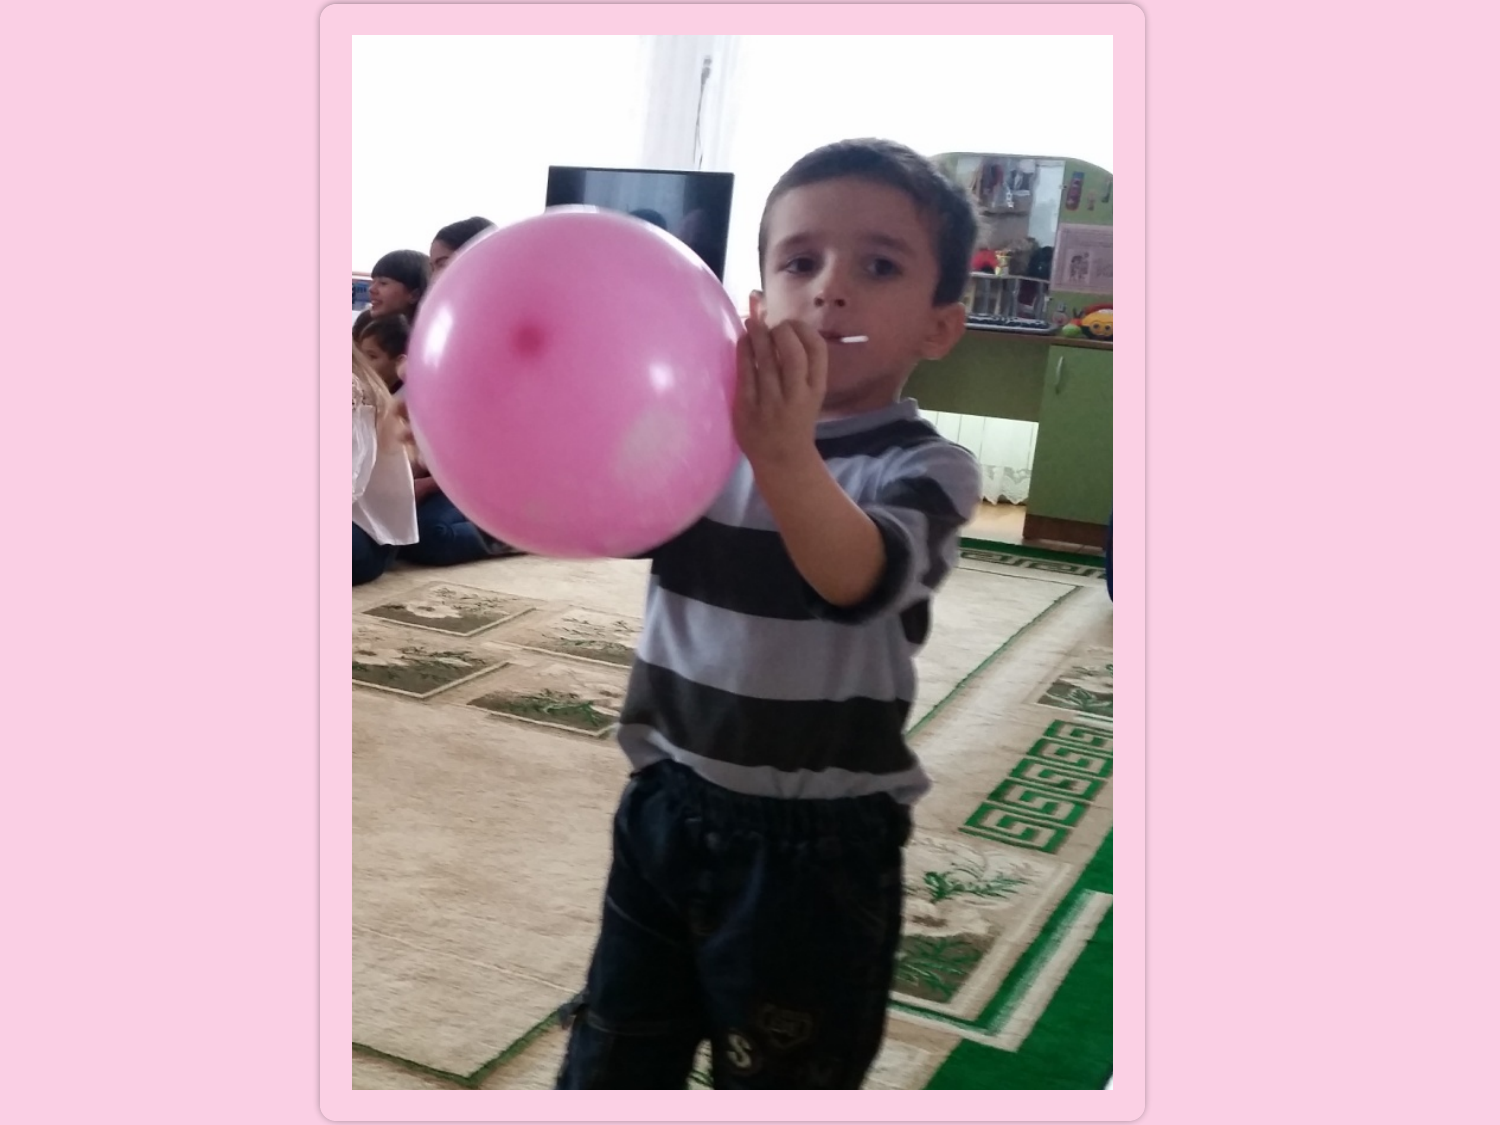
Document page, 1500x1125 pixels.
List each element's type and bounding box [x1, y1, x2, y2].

list [351, 34, 1114, 1091]
